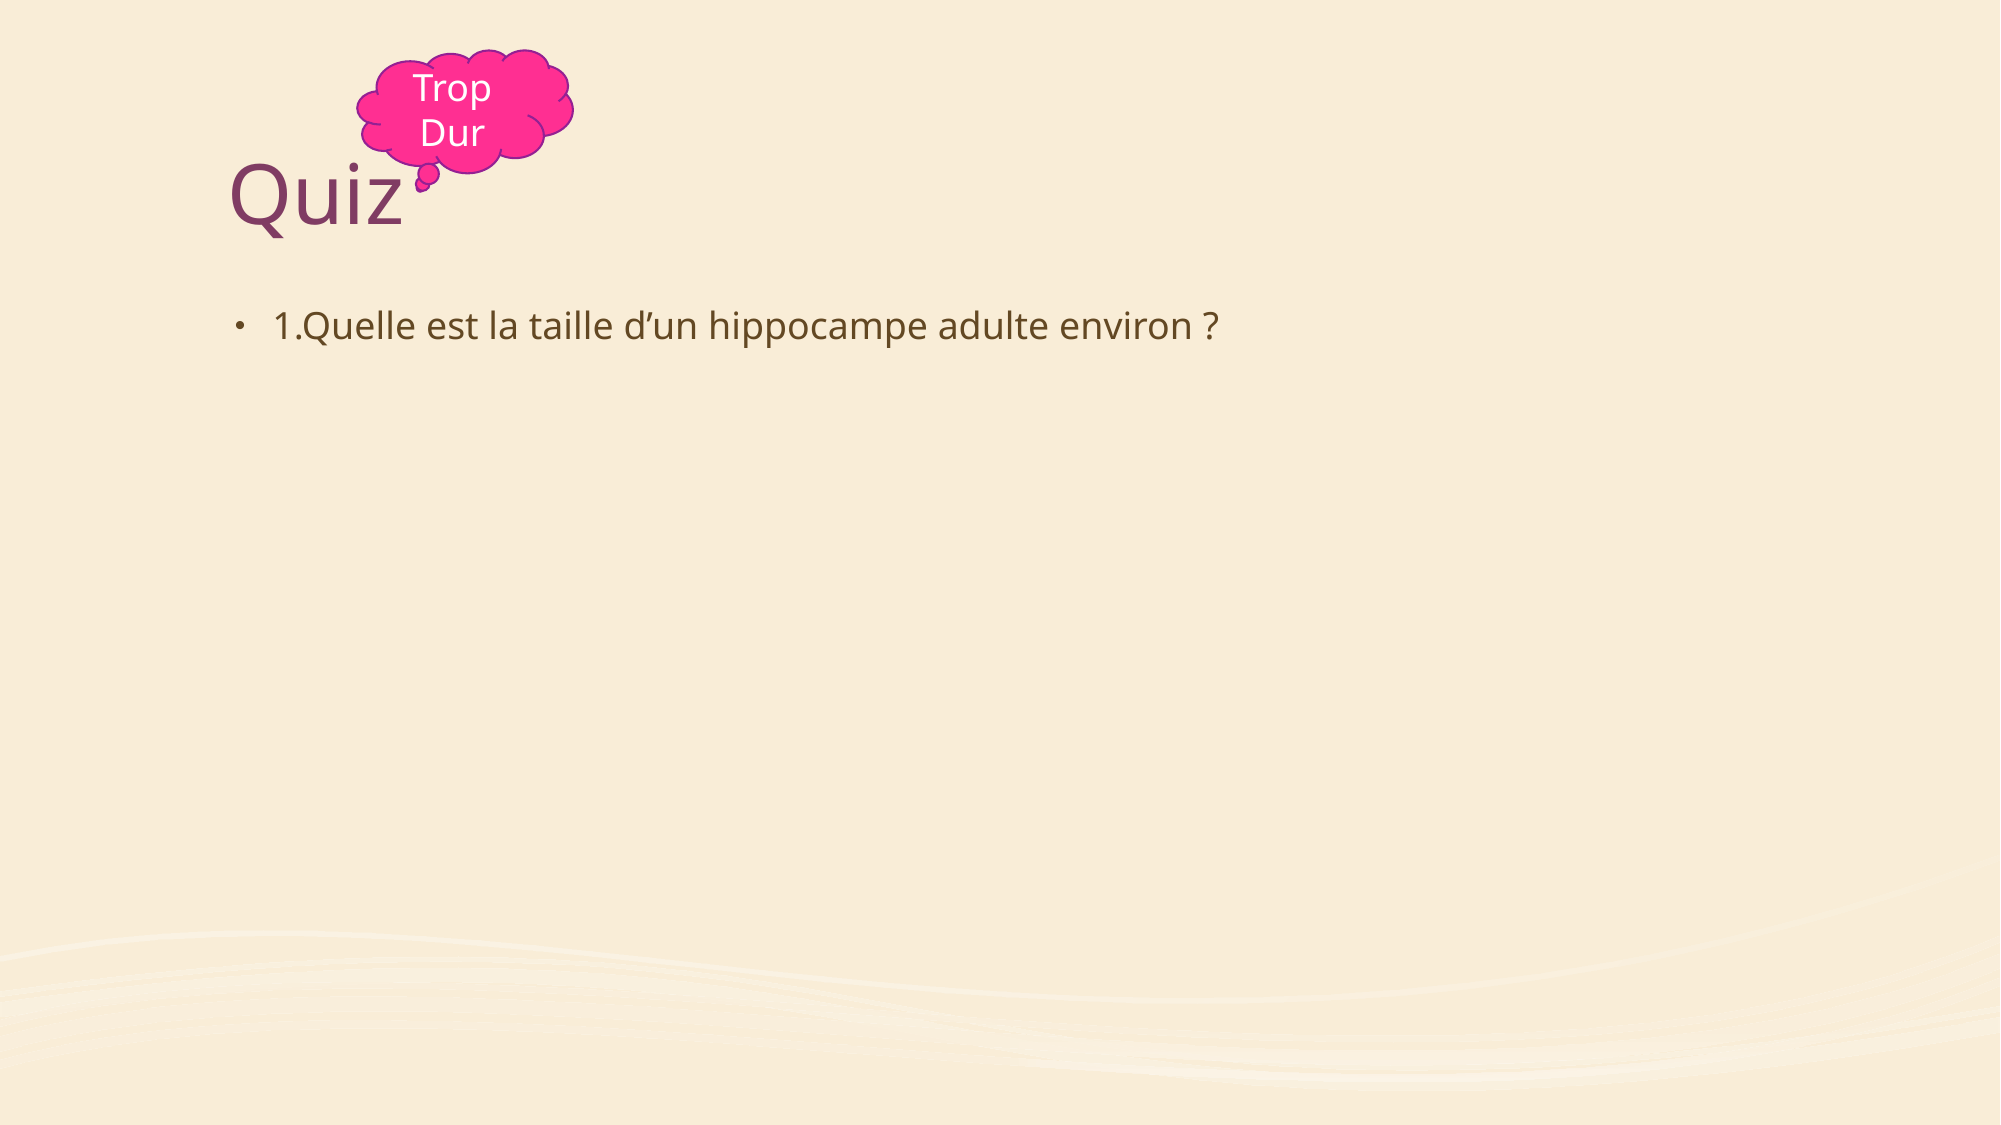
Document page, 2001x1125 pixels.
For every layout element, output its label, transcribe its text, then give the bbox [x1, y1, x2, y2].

text_box Trop Dur [356, 49, 574, 193]
title Quiz [212, 50, 1788, 250]
list 1.Quelle est la taille d’un hippocampe adulte environ ? [212, 299, 1788, 950]
